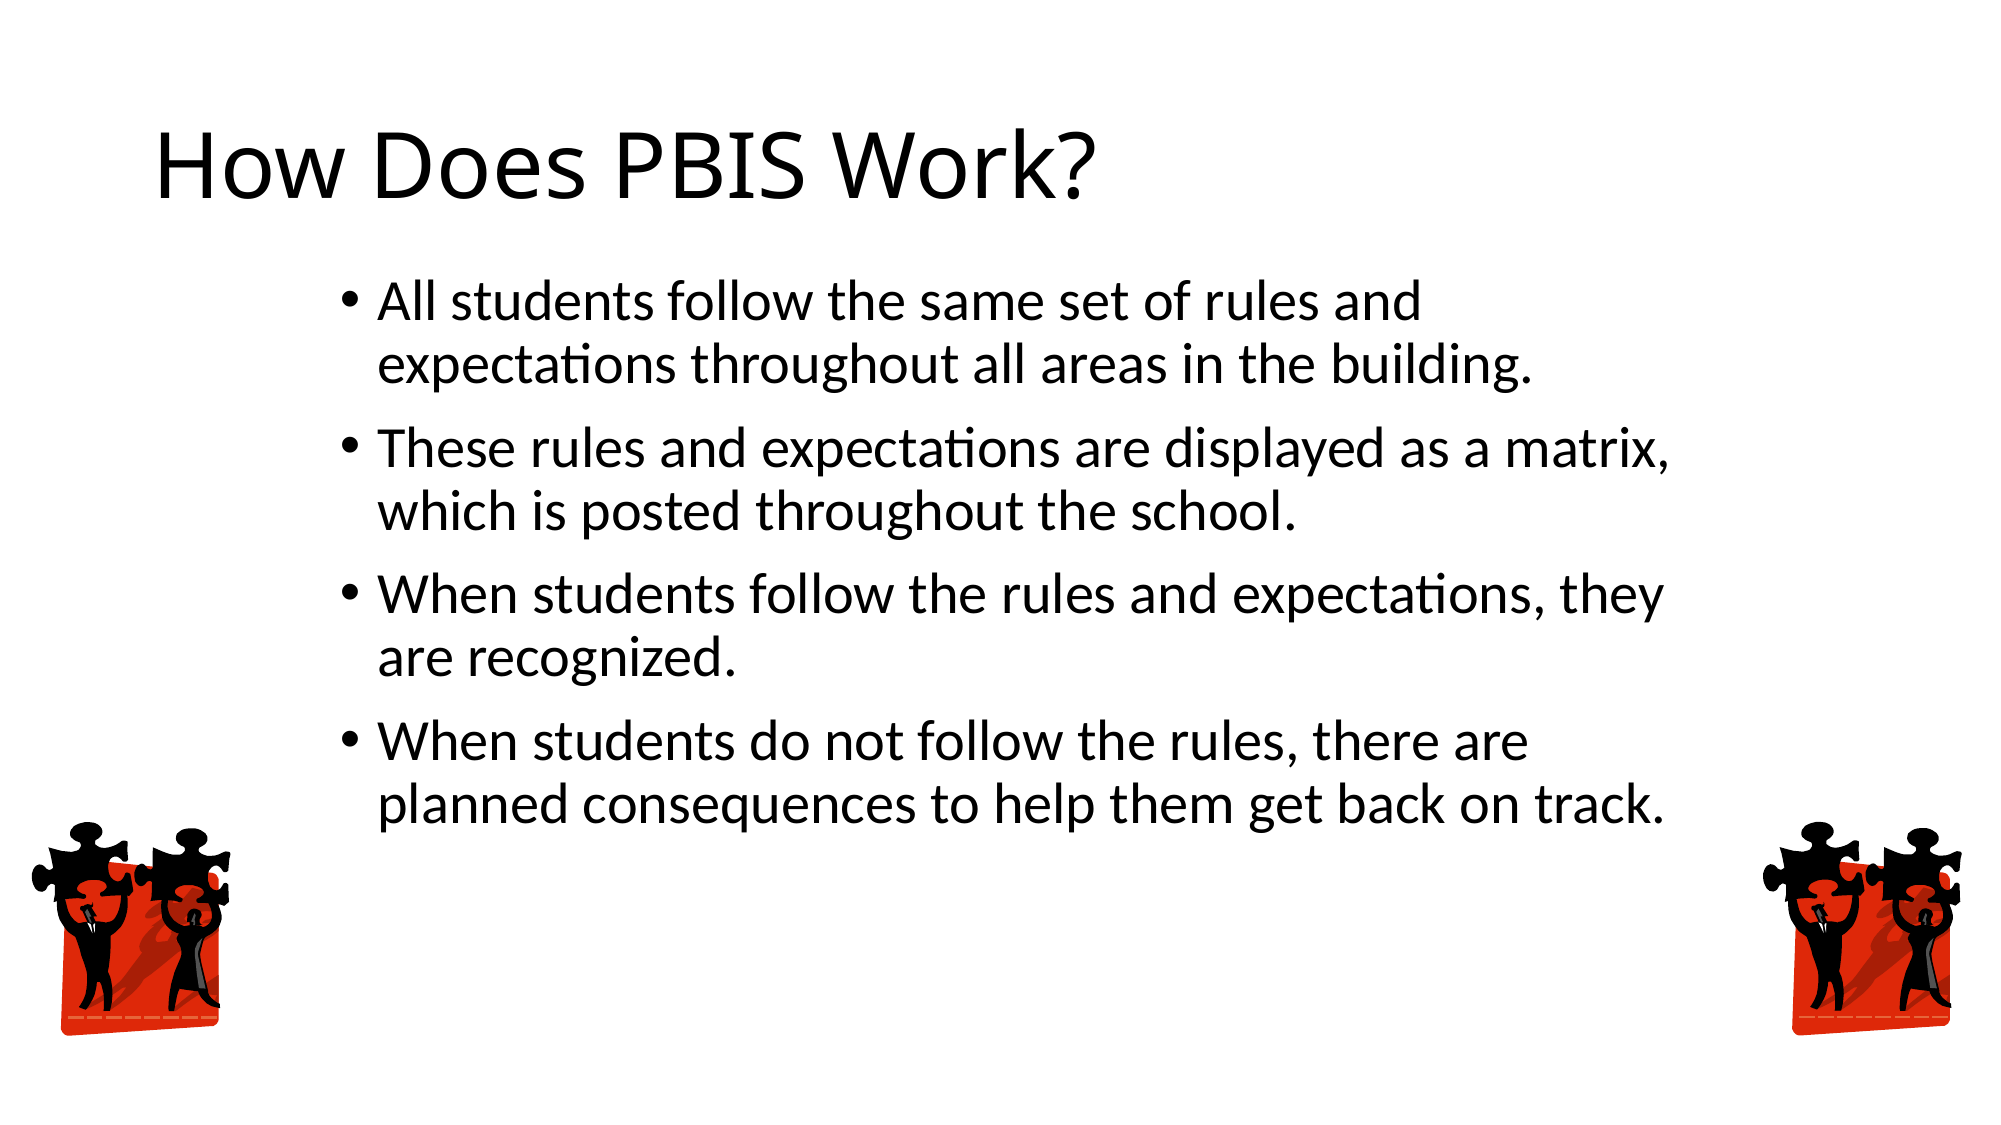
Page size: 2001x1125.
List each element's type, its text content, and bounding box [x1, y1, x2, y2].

picture [31, 821, 232, 1037]
picture [1762, 821, 1963, 1037]
title How Does PBIS Work? [137, 59, 1863, 278]
list All students follow the same set of rules and expectations throughout all areas in the building. These rules and expectations are displayed as a matrix, which is posted throughout the school. When students follow the rules and expectations, they are recognized. When students do not follow the rules, there are planned consequences to help them get back on track. [324, 262, 1713, 1006]
